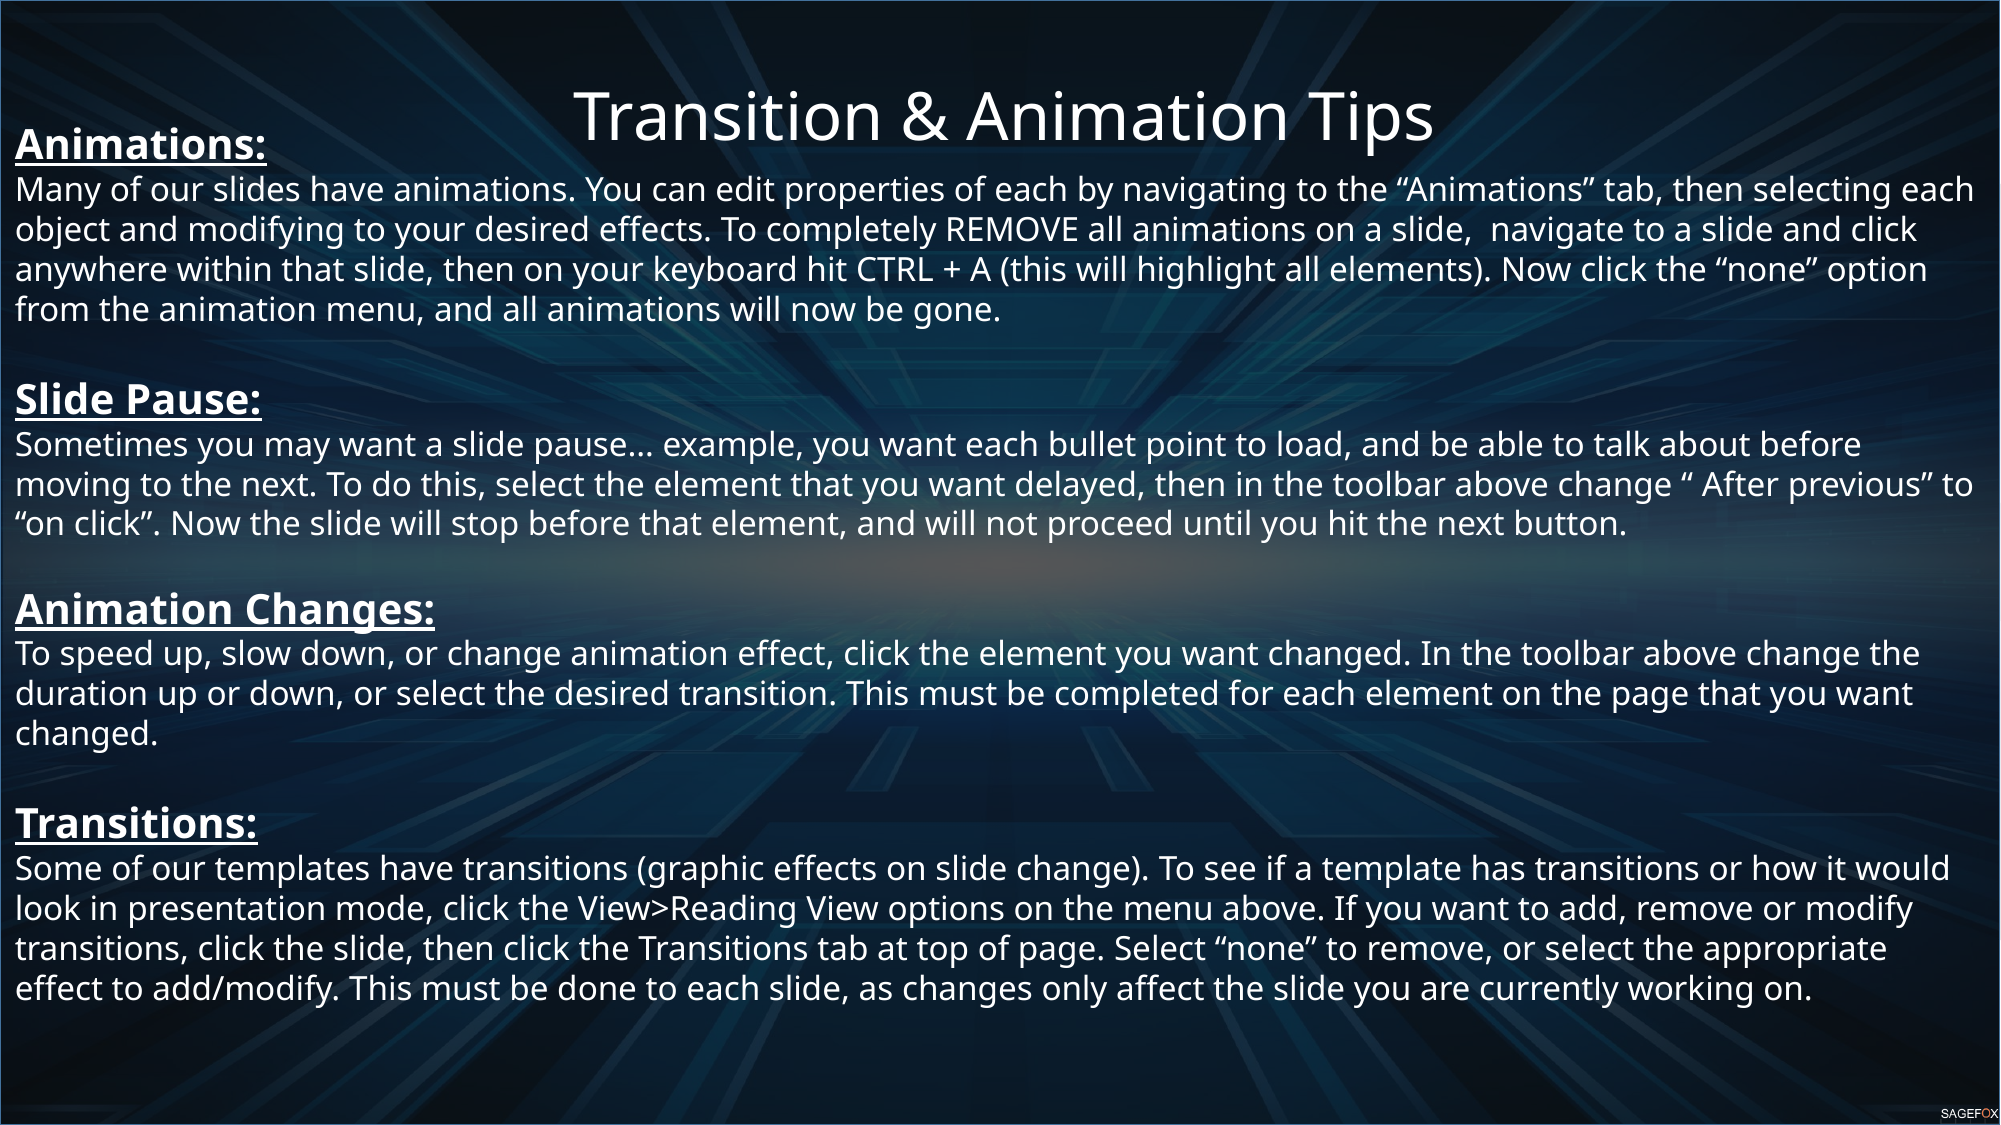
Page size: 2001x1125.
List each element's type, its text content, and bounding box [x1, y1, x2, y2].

title Transition & Animation Tips [477, 59, 1532, 177]
text_box Animations: Many of our slides have animations. You can edit properties of each by navigating to the “Animations” tab, then selecting each object and modifying to your desired effects. To completely REMOVE all animations on a slide, navigate to a slide and click anywhere within that slide, then on your keyboard hit CTRL + A (this will highlight all elements). Now click the “none” option from the animation menu, and all animations will now be gone. Slide Pause: Sometimes you may want a slide pause… example, you want each bullet point to load, and be able to talk about before moving to the next. To do this, select the element that you want delayed, then in the toolbar above change “ After previous” to “on click”. Now the slide will stop before that element, and will not proceed until you hit the next button. Animation Changes: To speed up, slow down, or change animation effect, click the element you want changed. In the toolbar above change the duration up or down, or select the desired transition. This must be completed for each element on the page that you want changed. Transitions: Some of our templates have transitions (graphic effects on slide change). To see if a template has transitions or how it would look in presentation mode, click the View>Reading View options on the menu above. If you want to add, remove or modify transitions, click the slide, then click the Transitions tab at top of page. Select “none” to remove, or select the appropriate effect to add/modify. This must be done to each slide, as changes only affect the slide you are currently working on. [0, 0, 2000, 1125]
